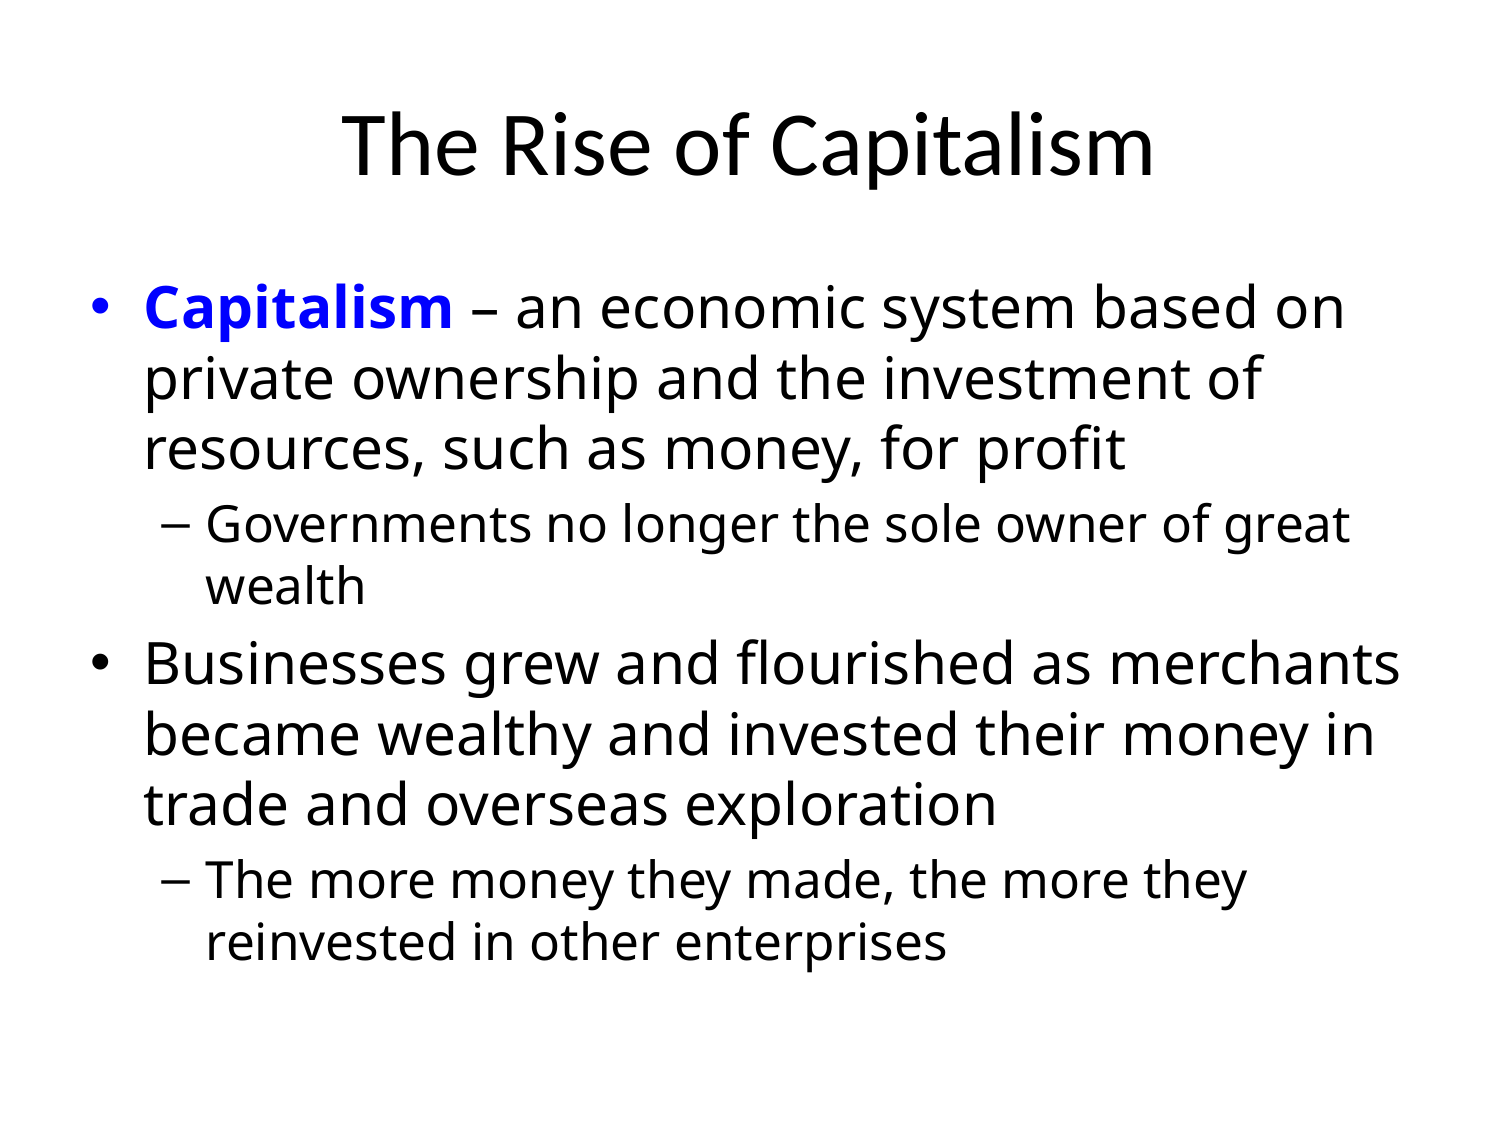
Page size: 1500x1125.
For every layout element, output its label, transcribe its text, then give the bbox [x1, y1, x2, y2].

title The Rise of Capitalism [75, 45, 1425, 233]
list Capitalism – an economic system based on private ownership and the investment of resources, such as money, for profit Governments no longer the sole owner of great wealth Businesses grew and flourished as merchants became wealthy and invested their money in trade and overseas exploration The more money they made, the more they reinvested in other enterprises [75, 262, 1425, 1005]
